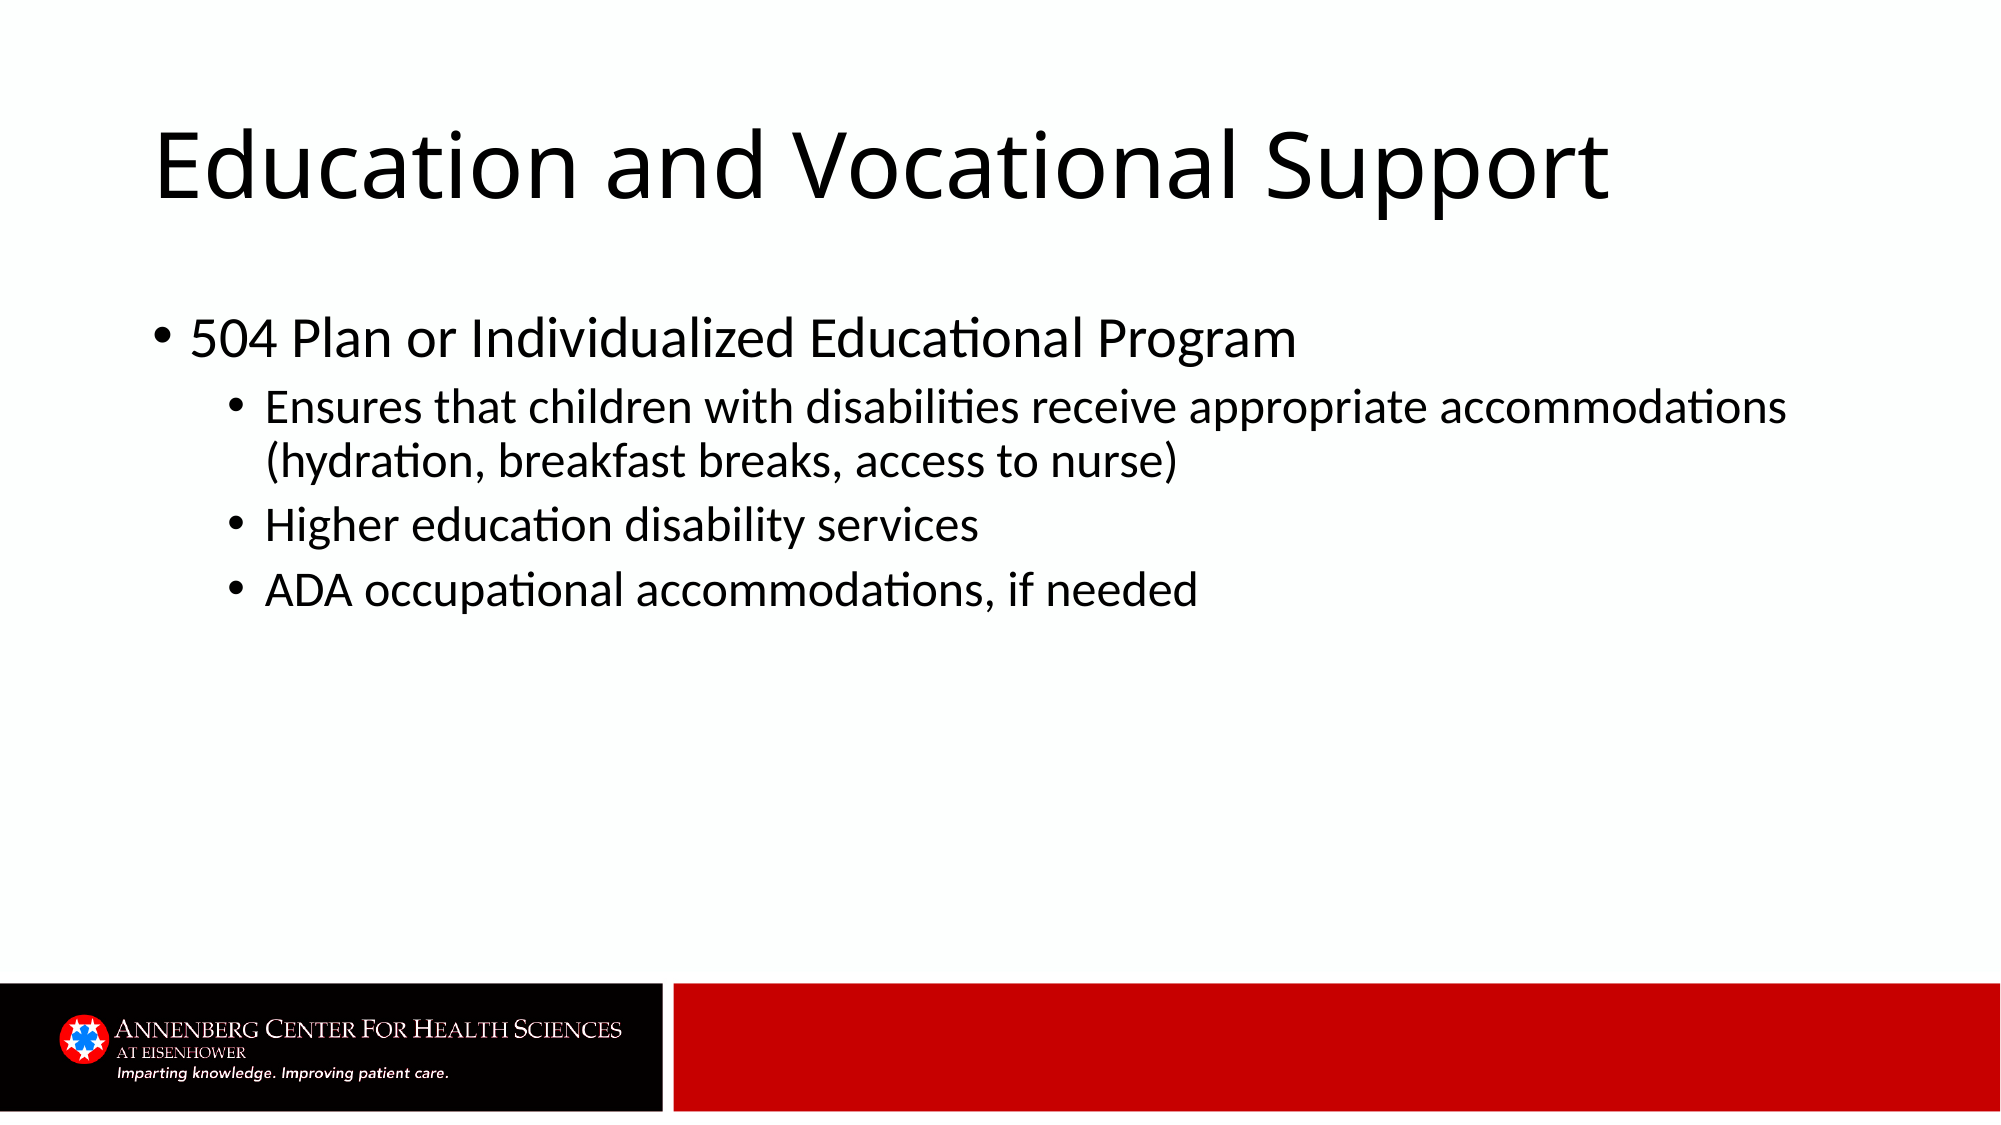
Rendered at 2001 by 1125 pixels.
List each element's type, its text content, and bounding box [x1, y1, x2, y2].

picture [0, 0, 2001, 1125]
title Education and Vocational Support [137, 59, 1863, 278]
list 504 Plan or Individualized Educational Program Ensures that children with disabilities receive appropriate accommodations (hydration, breakfast breaks, access to nurse) Higher education disability services ADA occupational accommodations, if needed [137, 299, 1863, 953]
